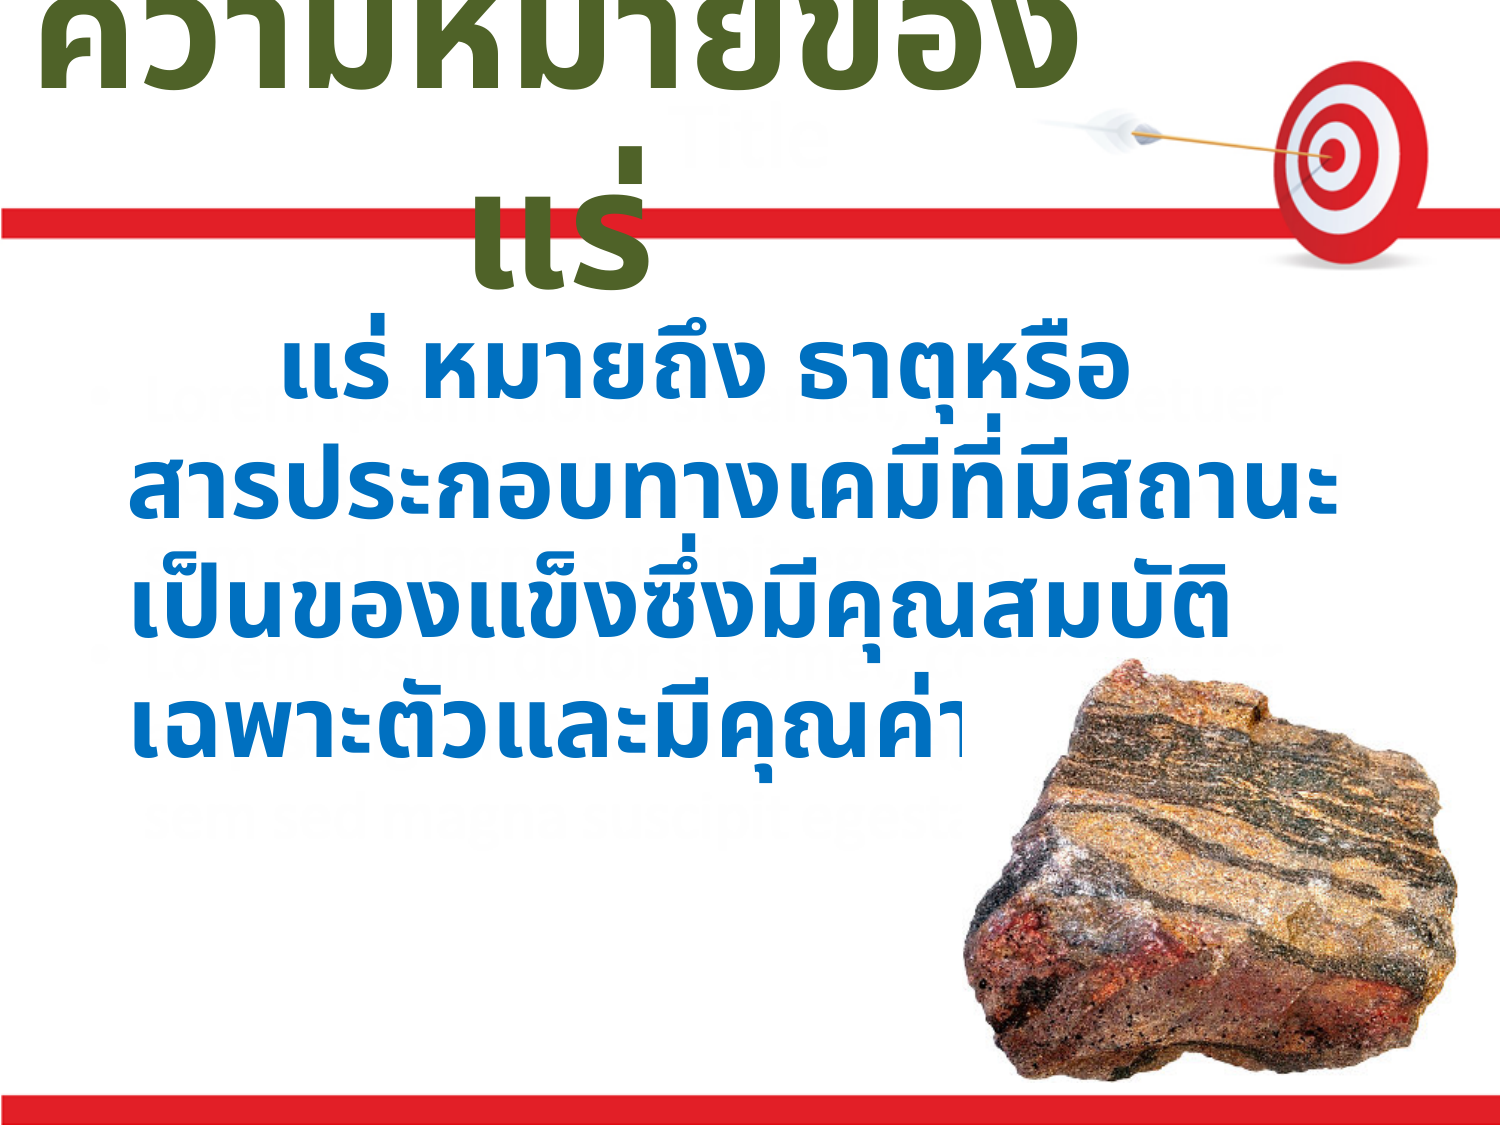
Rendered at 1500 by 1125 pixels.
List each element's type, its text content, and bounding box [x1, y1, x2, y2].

text_box แร่ หมายถึง ธาตุหรือสารประกอบทางเคมีที่มีสถานะเป็นของแข็งซึ่งมีคุณสมบัติเฉพาะตัวและมีคุณค่าในตัวเอง [112, 290, 1400, 786]
text_box ความหมายของแร่ [0, 0, 1118, 246]
picture [0, 0, 1500, 1125]
